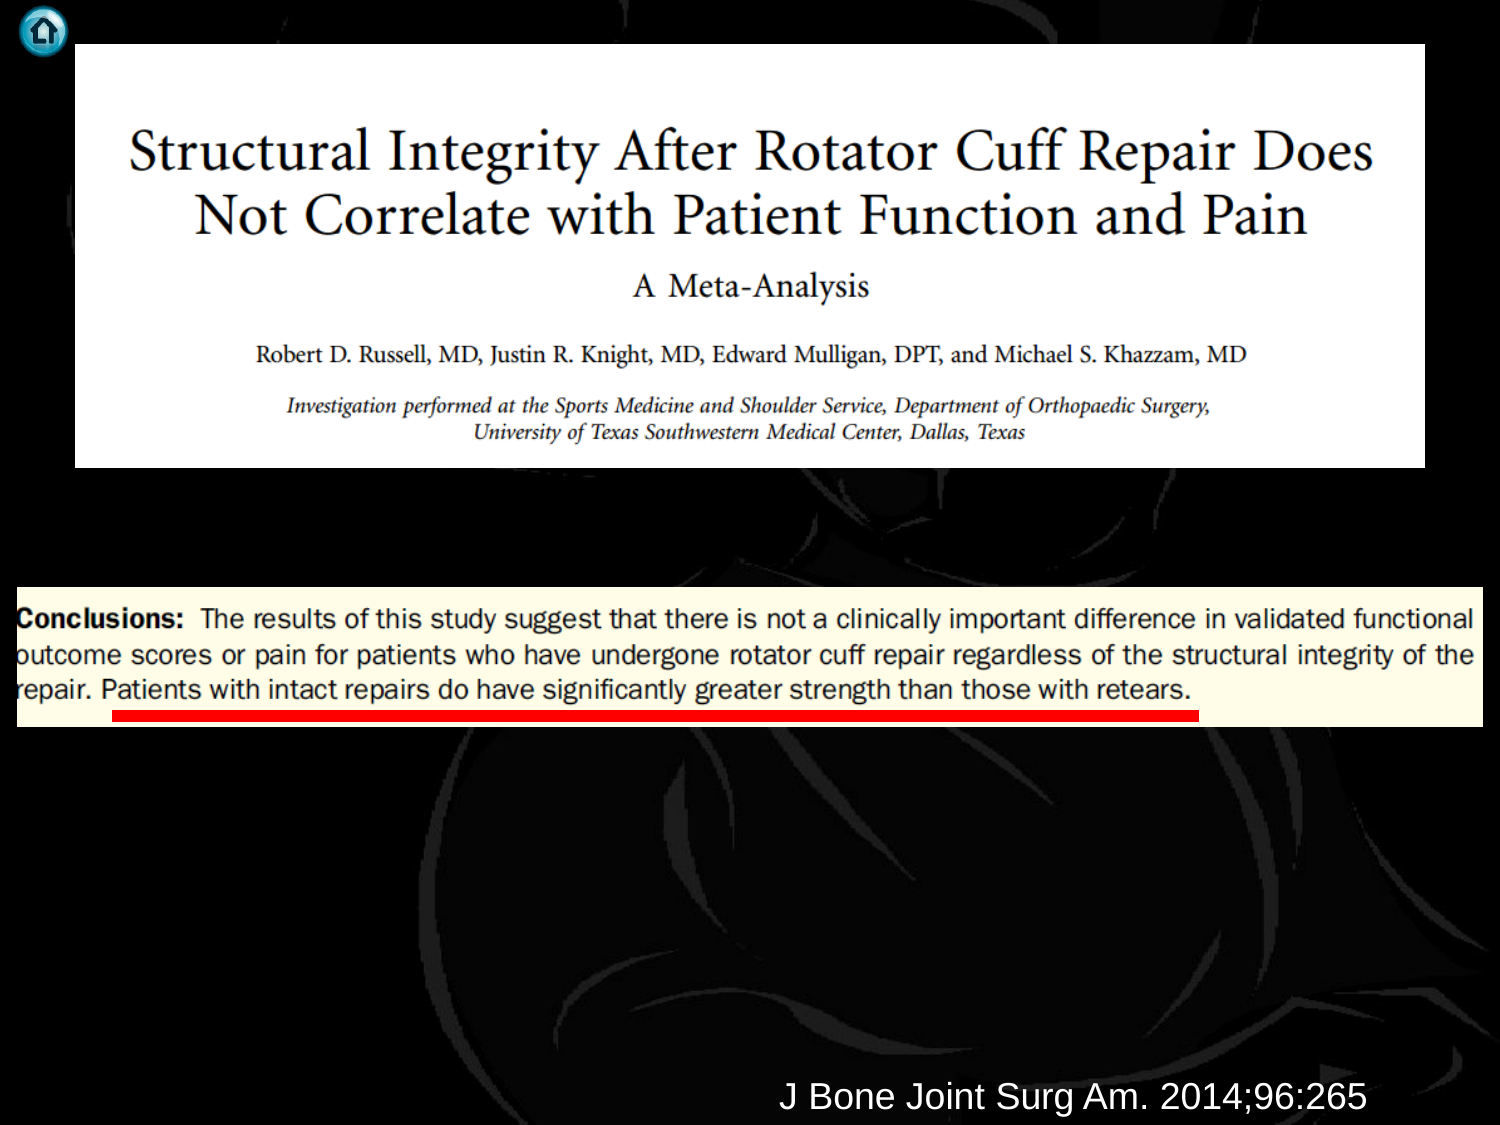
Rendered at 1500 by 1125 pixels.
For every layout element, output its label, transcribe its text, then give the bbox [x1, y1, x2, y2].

picture [0, 0, 1500, 1125]
text_box J Bone Joint Surg Am. 2014;96:265 [764, 1064, 1383, 1124]
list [74, 44, 1426, 469]
